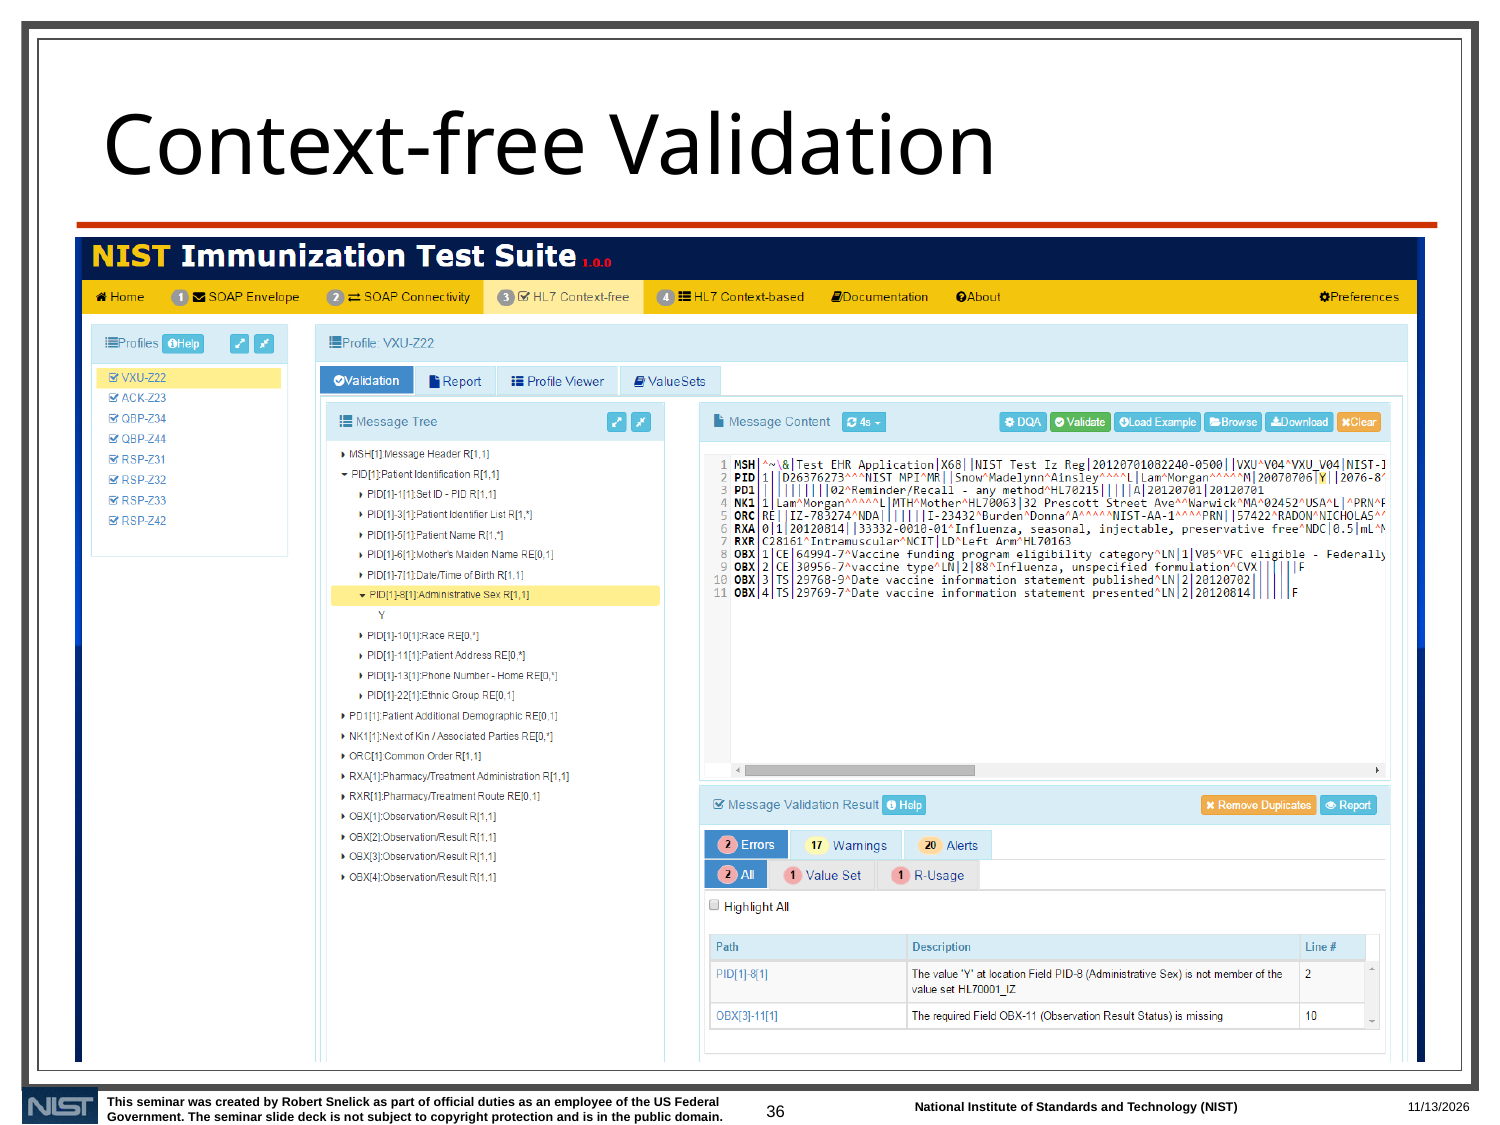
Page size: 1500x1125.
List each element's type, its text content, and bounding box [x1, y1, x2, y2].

picture [22, 1087, 98, 1124]
picture [74, 237, 1426, 1062]
slide_number 36 [712, 1071, 801, 1125]
title Context-free Validation [87, 62, 1426, 199]
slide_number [1392, 1090, 1488, 1115]
